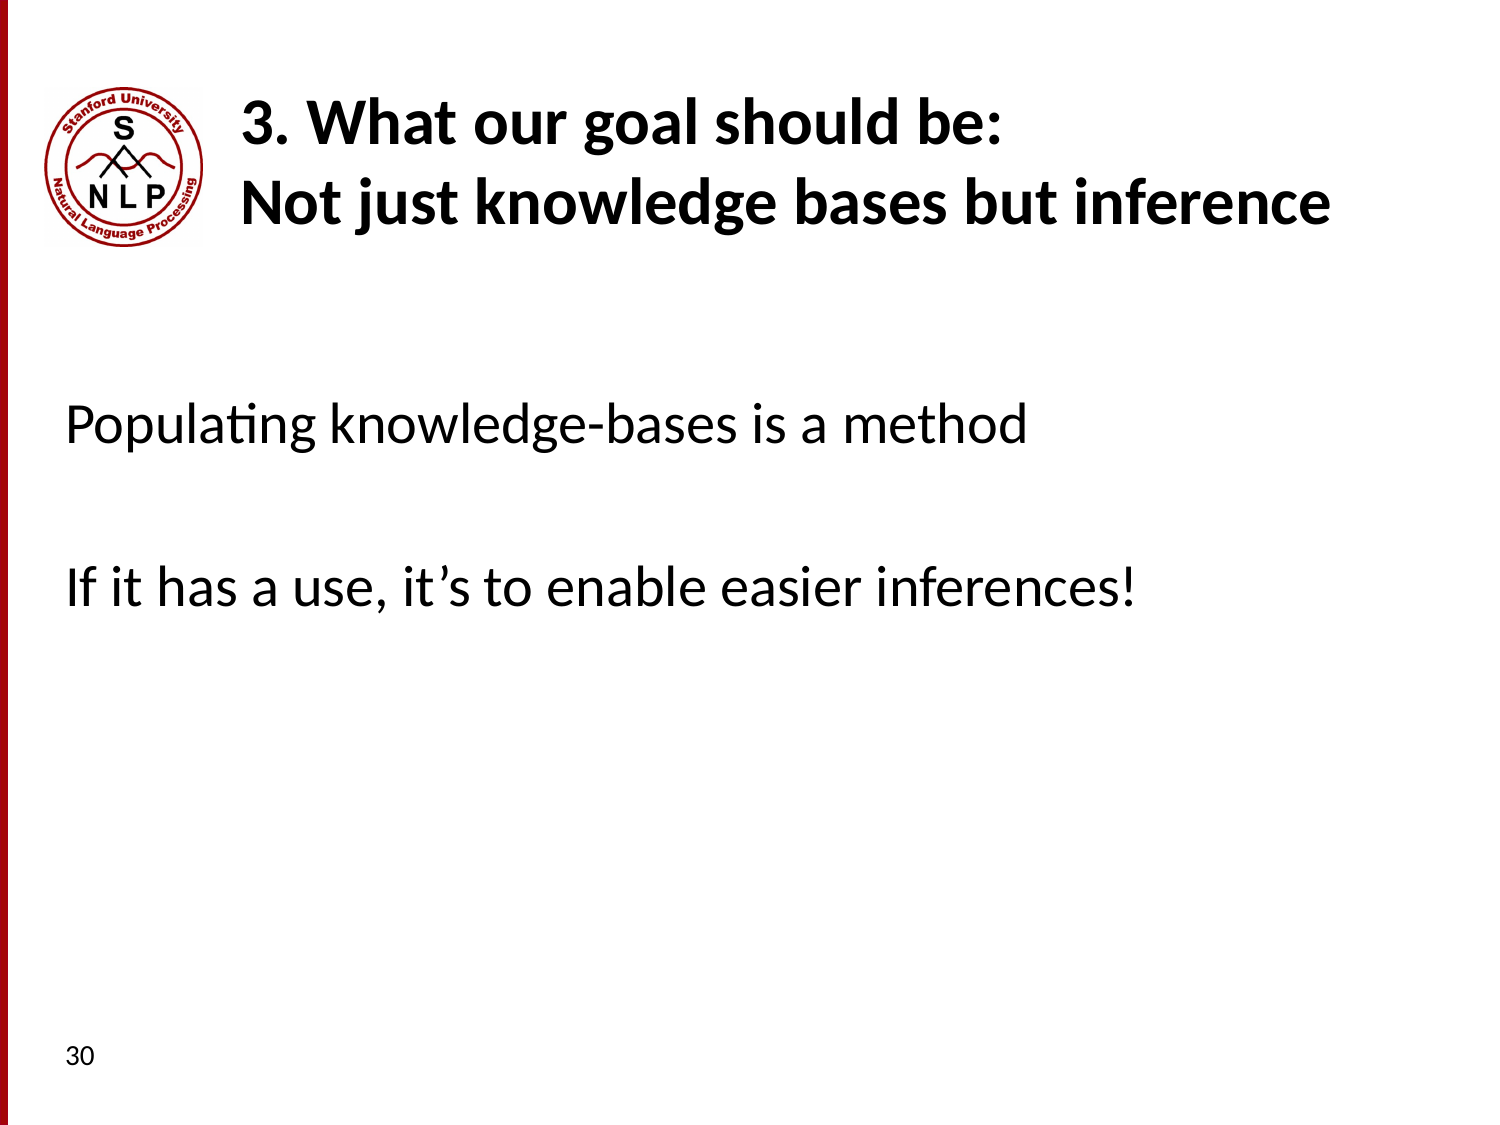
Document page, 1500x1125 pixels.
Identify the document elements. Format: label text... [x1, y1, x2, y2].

picture [44, 87, 203, 247]
slide_number 30 [49, 1028, 376, 1105]
list Populating knowledge-bases is a method If it has a use, it’s to enable easier inferences! [50, 295, 1450, 1025]
title 3. What our goal should be: Not just knowledge bases but inference [225, 83, 1450, 246]
